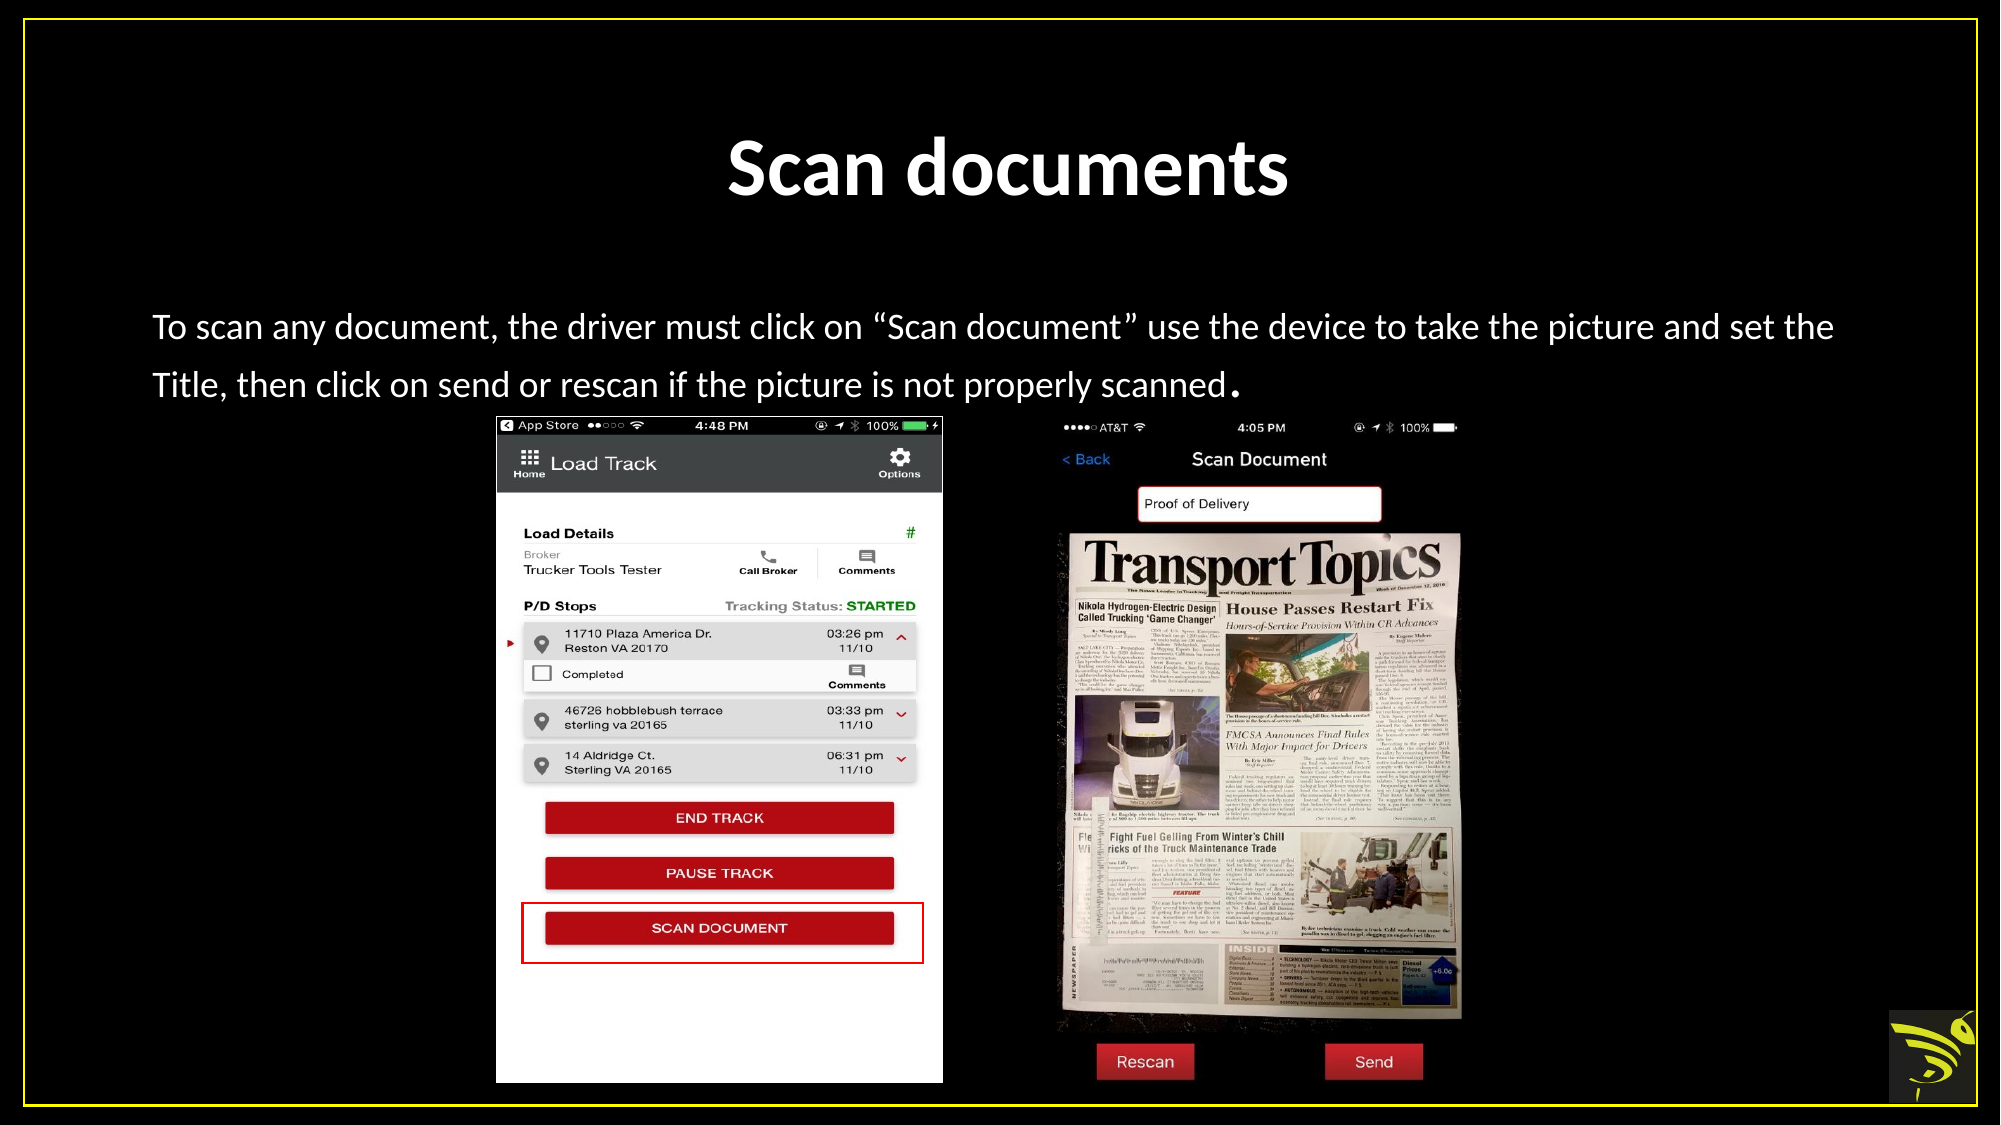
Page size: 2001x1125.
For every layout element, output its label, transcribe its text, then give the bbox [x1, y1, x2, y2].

title Scan documents [137, 59, 1863, 278]
picture [1889, 1010, 1976, 1103]
text_box [521, 902, 924, 964]
text_box [1057, 418, 1462, 1084]
list To scan any document, the driver must click on “Scan document” use the device to take the picture and set the Title, then click on send or rescan if the picture is not properly scanned. [137, 299, 1863, 1014]
text_box [496, 416, 943, 1083]
